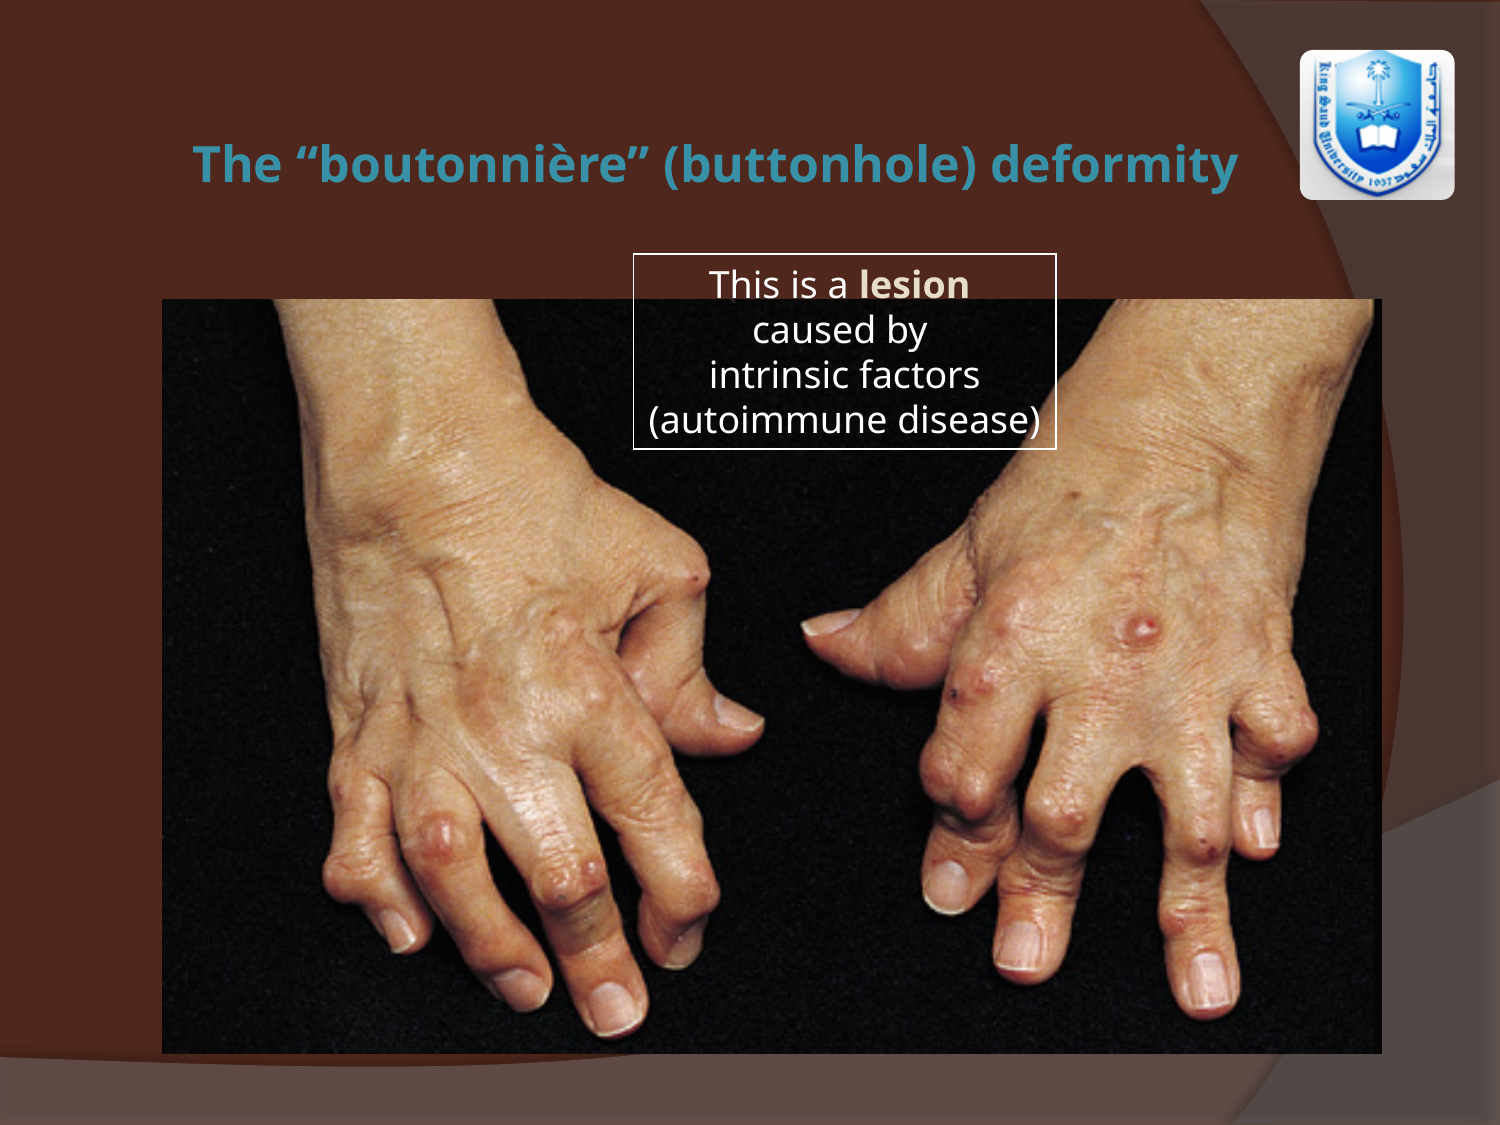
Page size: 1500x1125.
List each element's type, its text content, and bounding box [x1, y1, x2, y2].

picture [1299, 49, 1455, 200]
text_box This is a lesion caused by intrinsic factors (autoimmune disease) [633, 254, 1056, 290]
picture [162, 299, 1382, 1054]
text_box The “boutonnière” (buttonhole) deformity [177, 124, 1255, 200]
